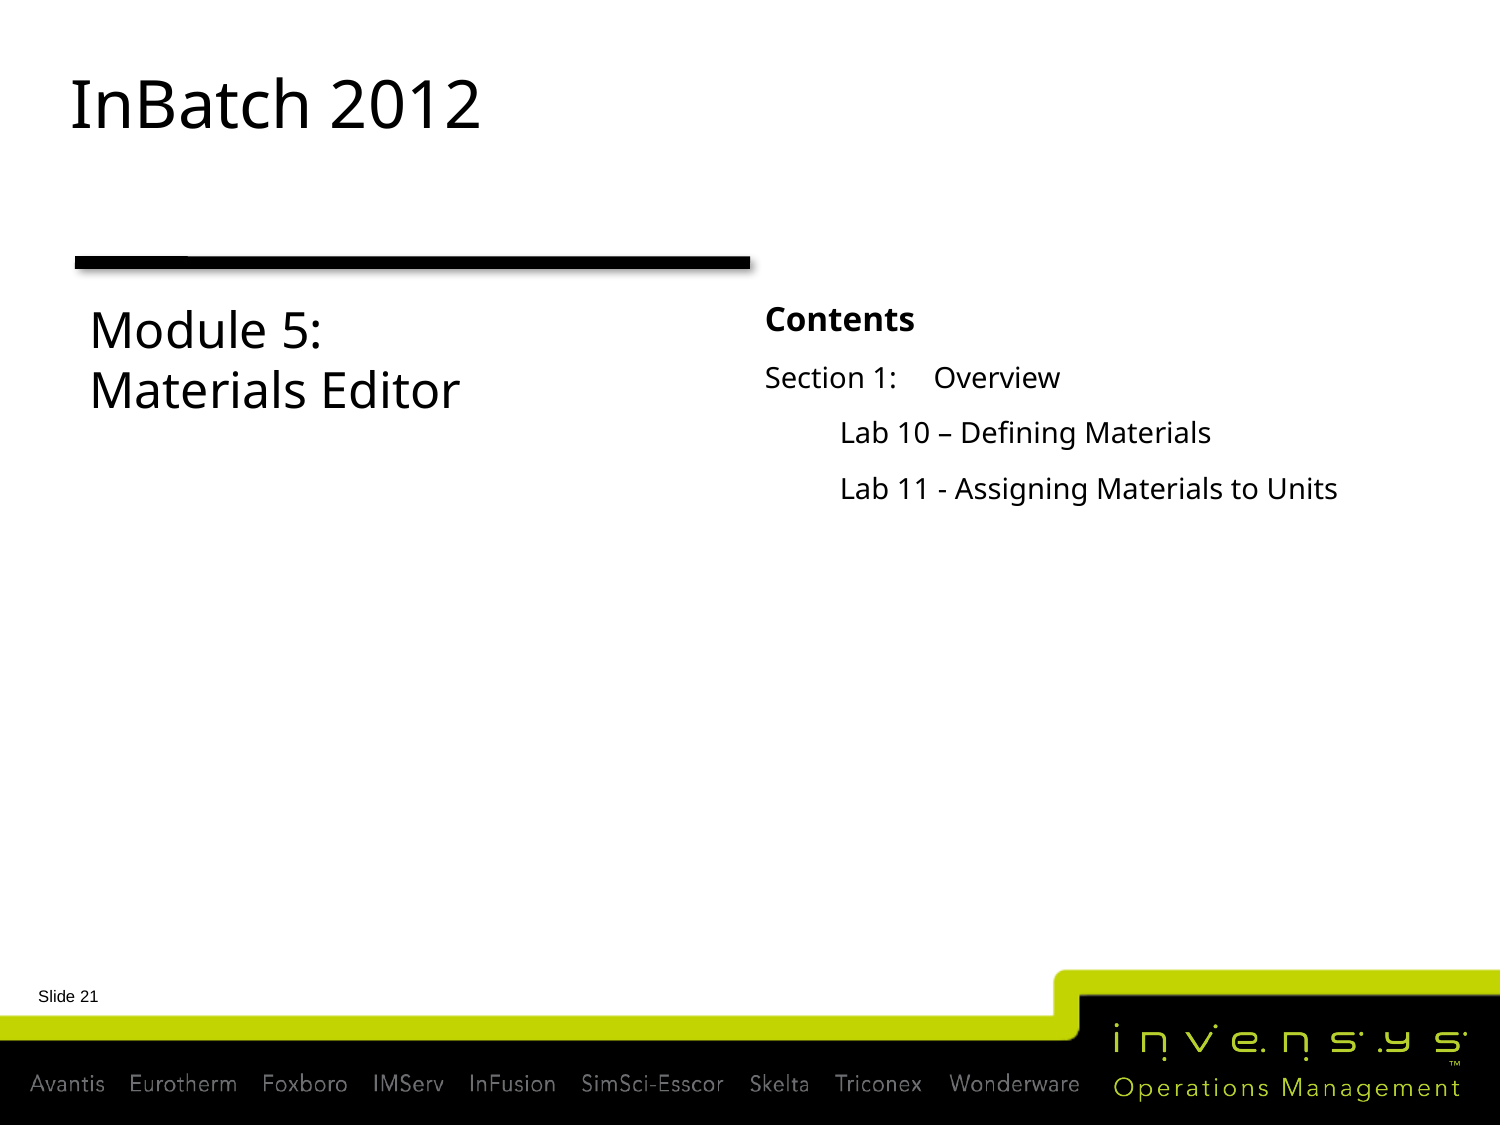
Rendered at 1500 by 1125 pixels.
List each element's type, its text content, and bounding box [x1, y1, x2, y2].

text_box Contents Section 1: Overview Lab 10 – Defining Materials Lab 11 - Assigning Materials to Units [749, 290, 1438, 976]
picture [0, 960, 1500, 1102]
slide_number Slide 21 [23, 978, 153, 1008]
title InBatch 2012 [70, 69, 1430, 218]
text_box Module 5: Materials Editor [74, 290, 749, 563]
